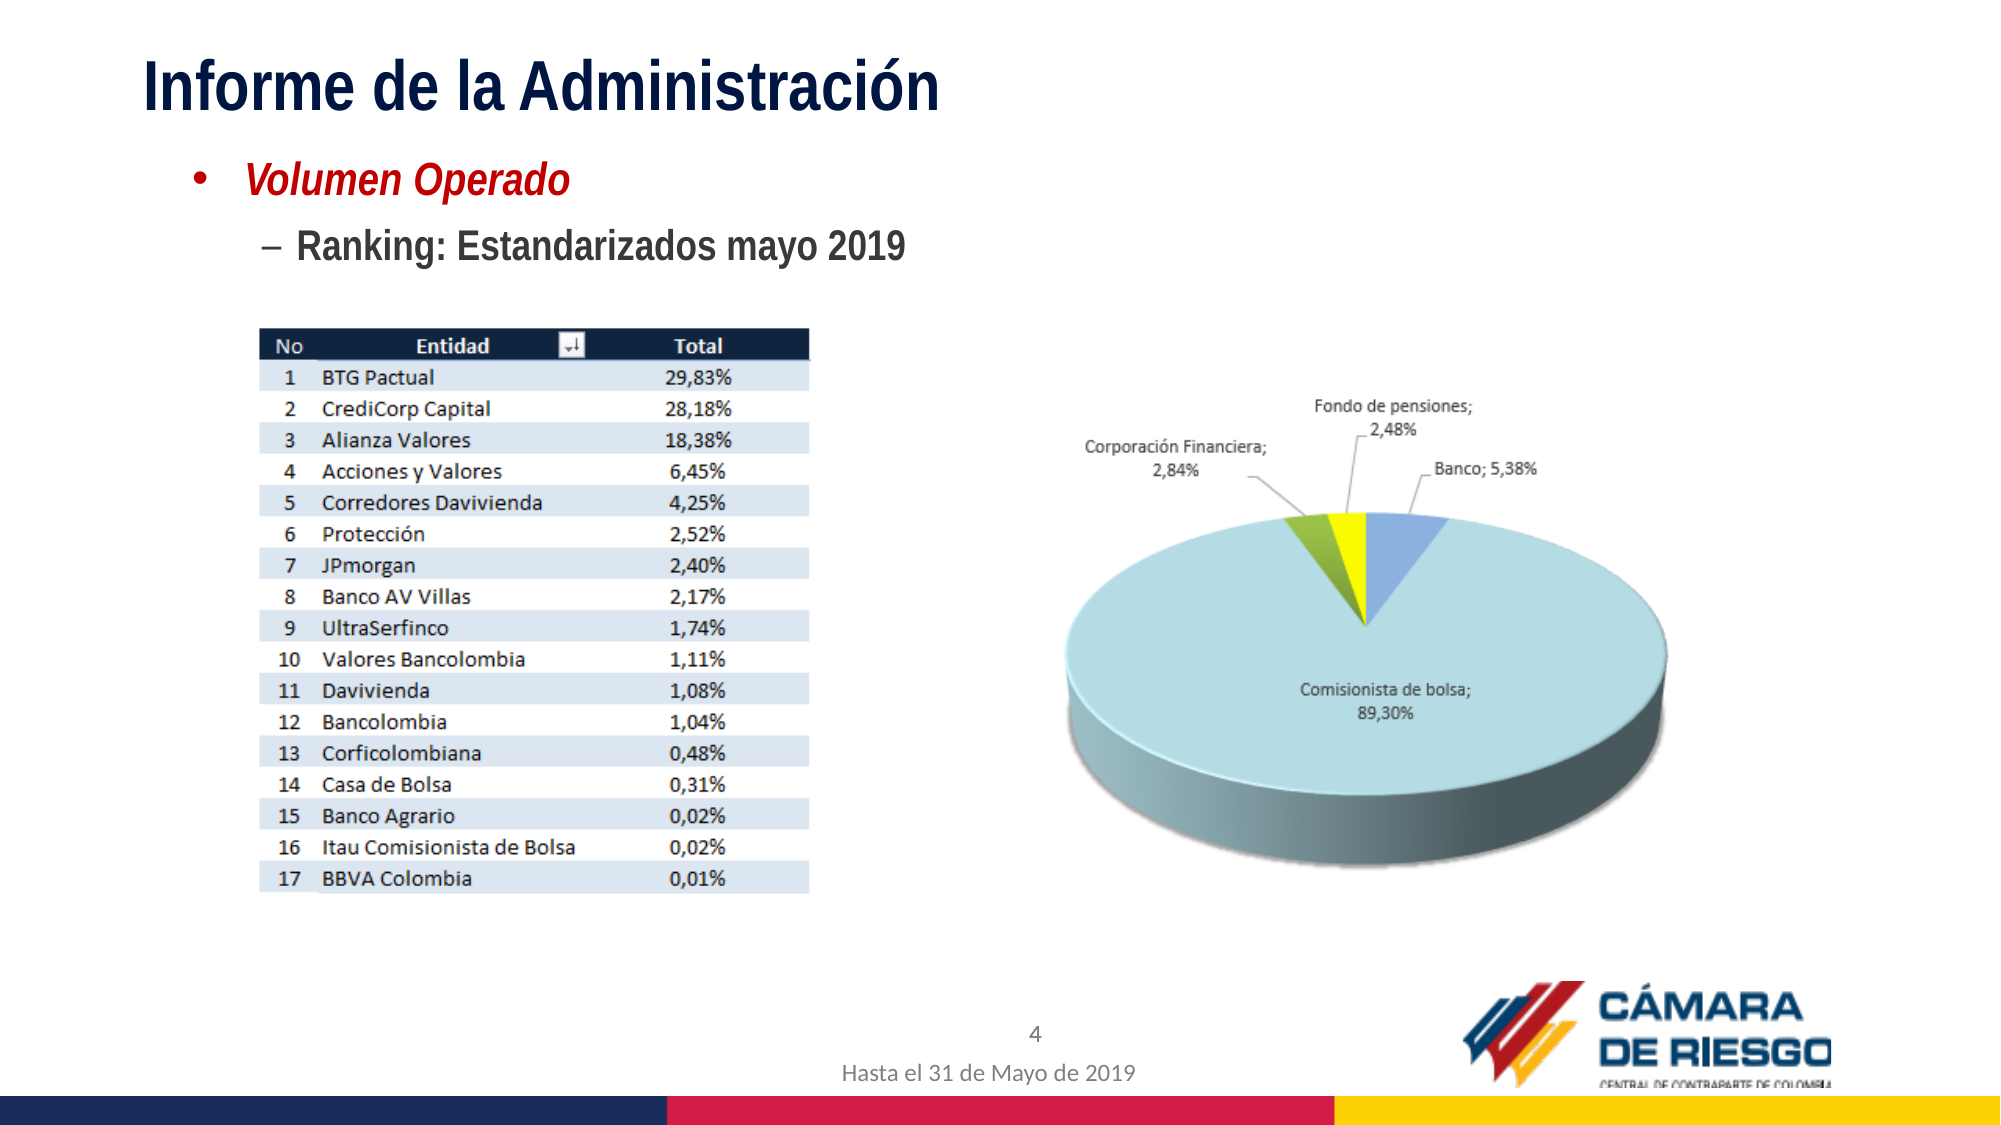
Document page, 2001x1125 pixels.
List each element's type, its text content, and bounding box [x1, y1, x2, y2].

picture [1036, 279, 1745, 876]
picture [255, 327, 811, 897]
list Volumen Operado Ranking: Estandarizados mayo 2019 [177, 147, 1477, 278]
slide_number Hasta el 31 de Mayo de 2019 [826, 1041, 1277, 1102]
slide_number 4 [810, 1003, 1261, 1063]
title Informe de la Administración [128, 27, 1479, 147]
